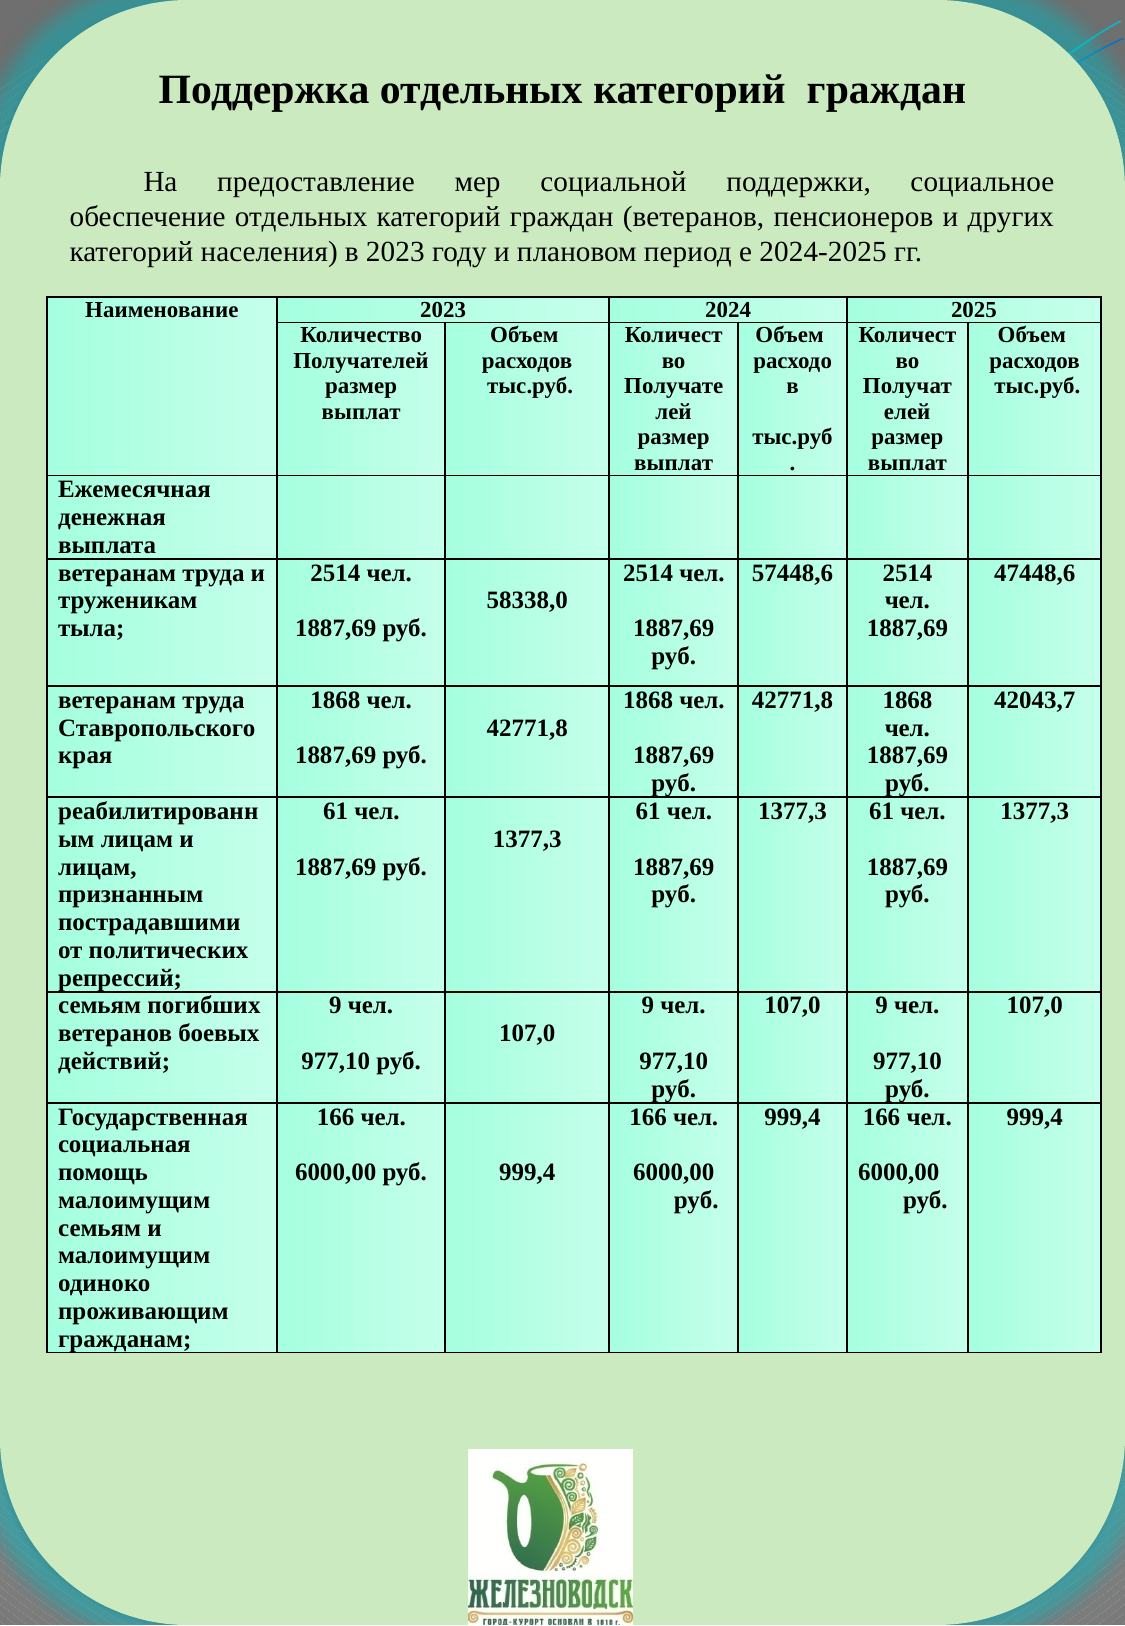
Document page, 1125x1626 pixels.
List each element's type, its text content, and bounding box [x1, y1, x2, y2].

table_cell Объем расходов тыс.руб. [739, 323, 846, 475]
table_cell ветеранам труда и труженикам тыла; [48, 560, 276, 685]
table_cell 9 чел. 977,10 руб. [610, 993, 737, 1102]
table_cell 1377,3 [969, 798, 1100, 991]
table_cell 2514 чел. 1887,69 [848, 560, 967, 685]
table_cell 9 чел. 977,10 руб. [278, 993, 444, 1102]
table_cell 61 чел. 1887,69 руб. [278, 798, 444, 991]
table_cell [739, 476, 846, 558]
table_cell семьям погибших ветеранов боевых действий; [48, 993, 276, 1102]
table_cell 1868 чел. 1887,69 руб. [278, 687, 444, 796]
table_cell 999,4 [739, 1104, 846, 1352]
text_box Поддержка отдельных категорий граждан На предоставление мер социальной поддержки, социальное обеспечение отдельных категорий граждан (ветеранов, пенсионеров и других категорий населения) в 2023 году и плановом период е 2024-2025 гг. [0, 0, 1125, 1625]
table_cell [446, 476, 608, 558]
table_header Наименование [633, 1451, 639, 1625]
table_cell 1868 чел. 1887,69 руб. [848, 687, 967, 796]
table_cell 61 чел. 1887,69 руб. [848, 798, 967, 991]
table_cell 2514 чел. 1887,69 руб. [610, 560, 737, 685]
table_cell Государственная социальная помощь малоимущим семьям и малоимущим одиноко проживающим гражданам; [48, 1104, 276, 1352]
table_cell 1868 чел. 1887,69 руб. [610, 687, 737, 796]
table_cell 42771,8 [739, 687, 846, 796]
table_cell 1377,3 [446, 798, 608, 991]
table_header 2023 [278, 298, 608, 322]
table_cell [278, 476, 444, 558]
table_cell Количество Получателей размер выплат [848, 323, 967, 475]
picture [468, 1449, 633, 1625]
table_cell 999,4 [446, 1104, 608, 1352]
table_cell [969, 476, 1100, 558]
table_cell 42771,8 [446, 687, 608, 796]
table_cell Ежемесячная денежная выплата [48, 476, 276, 558]
table_header 2024 [610, 298, 846, 322]
table_cell Объем расходов тыс.руб. [969, 323, 1100, 475]
table_cell 107,0 [969, 993, 1100, 1102]
table_cell Количество Получателей размер выплат [278, 323, 444, 475]
table_header 2025 [848, 298, 1100, 322]
table_cell Объем расходов тыс.руб. [446, 323, 608, 475]
table_cell 1377,3 [739, 798, 846, 991]
table_cell 999,4 [969, 1104, 1100, 1352]
table_cell 47448,6 [969, 560, 1100, 685]
table_cell Количество Получателей размер выплат [610, 323, 737, 475]
table_cell 166 чел. 6000,00 руб. [848, 1104, 967, 1352]
table_cell 166 чел. 6000,00 руб. [278, 1104, 444, 1352]
table_cell 42043,7 [969, 687, 1100, 796]
table_cell [848, 476, 967, 558]
table_cell 9 чел. 977,10 руб. [848, 993, 967, 1102]
table_cell 58338,0 [446, 560, 608, 685]
table_cell 61 чел. 1887,69 руб. [610, 798, 737, 991]
table_cell реабилитированным лицам и лицам, признанным пострадавшими от политических репрессий; [48, 798, 276, 991]
table_cell 107,0 [739, 993, 846, 1102]
table_header Наименование [48, 298, 276, 475]
table_cell 166 чел. 6000,00 руб. [610, 1104, 737, 1352]
table_cell 107,0 [446, 993, 608, 1102]
table_cell 57448,6 [739, 560, 846, 685]
table_cell [610, 476, 737, 558]
table_cell 2514 чел. 1887,69 руб. [278, 560, 444, 685]
table_header Наименование [461, 1450, 468, 1625]
table_cell ветеранам труда Ставропольского края [48, 687, 276, 796]
